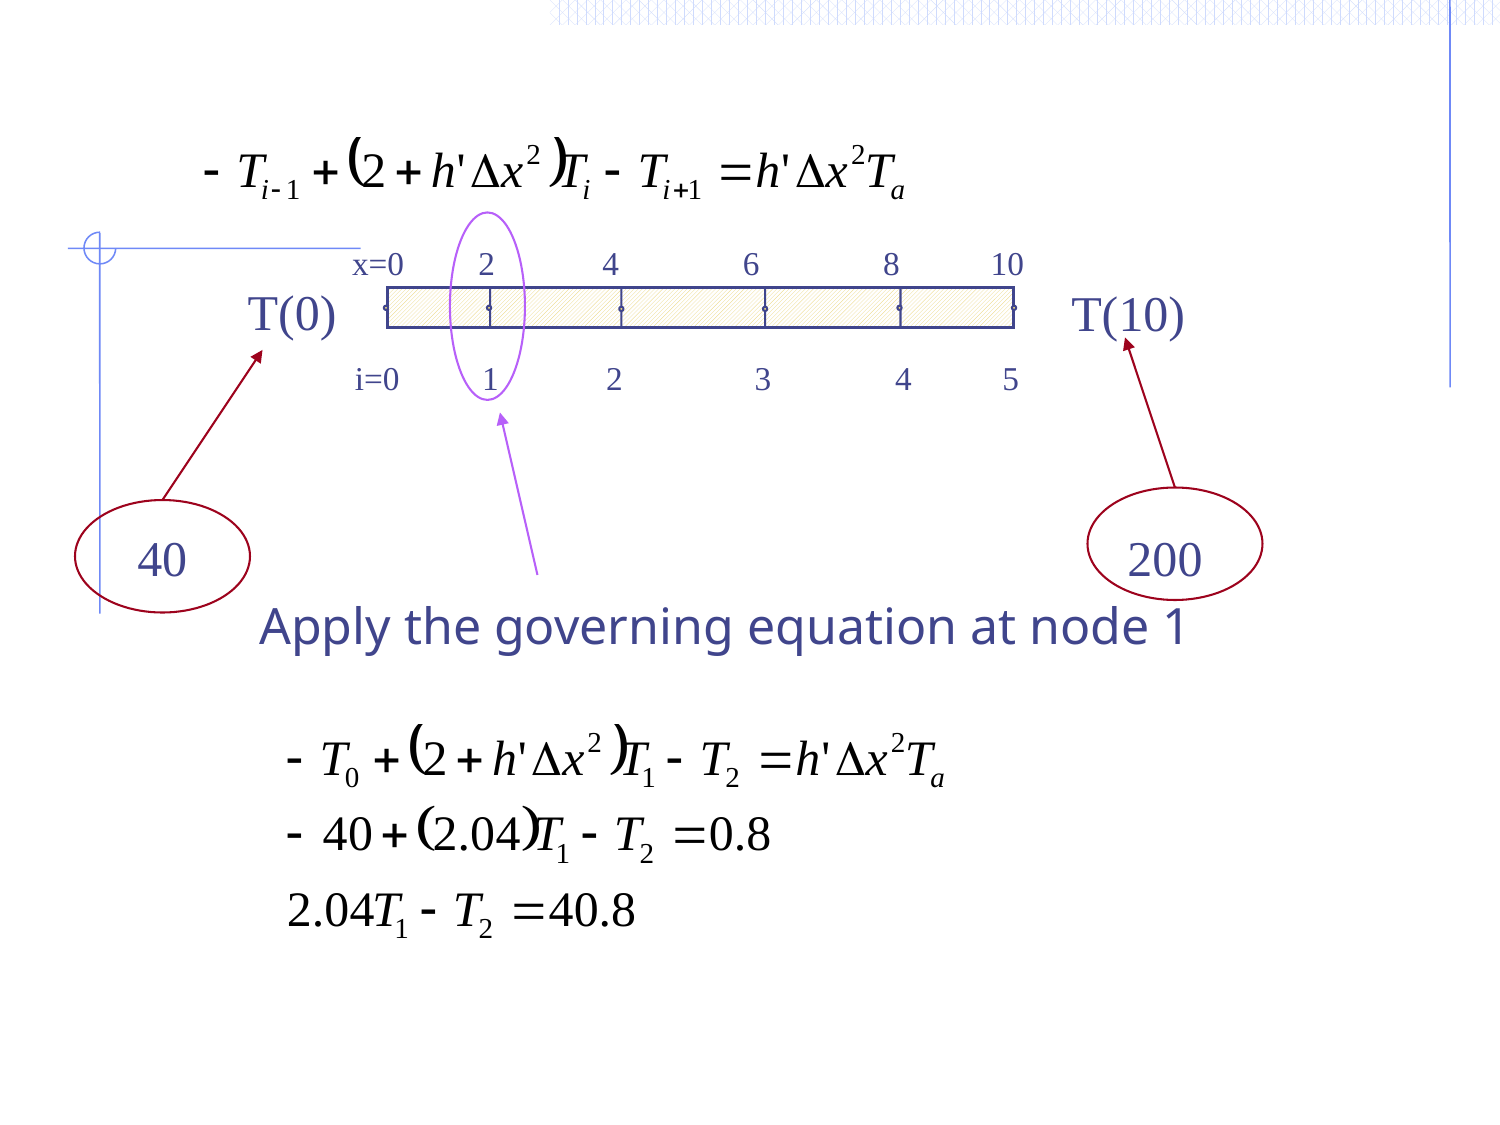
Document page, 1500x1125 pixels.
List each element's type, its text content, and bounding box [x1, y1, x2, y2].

text_box [387, 290, 450, 328]
text_box [1087, 487, 1263, 597]
text_box [1123, 337, 1176, 488]
text_box [622, 290, 765, 328]
text_box [75, 500, 250, 613]
text_box [449, 214, 525, 400]
text_box [496, 412, 538, 575]
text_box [199, 137, 910, 206]
text_box [901, 290, 1014, 328]
text_box x=0 2 4 6 8 10 [337, 235, 462, 290]
text_box T(10) [1056, 273, 1201, 349]
text_box Apply the governing equation at node 1 [244, 587, 1207, 662]
text_box [525, 290, 621, 328]
text_box [766, 290, 900, 328]
text_box i=0 1 2 3 4 5 [340, 349, 1035, 405]
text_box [283, 724, 951, 945]
text_box x=0 2 4 6 8 10 [513, 235, 1040, 290]
text_box [162, 349, 263, 501]
text_box T(0) [232, 273, 352, 349]
